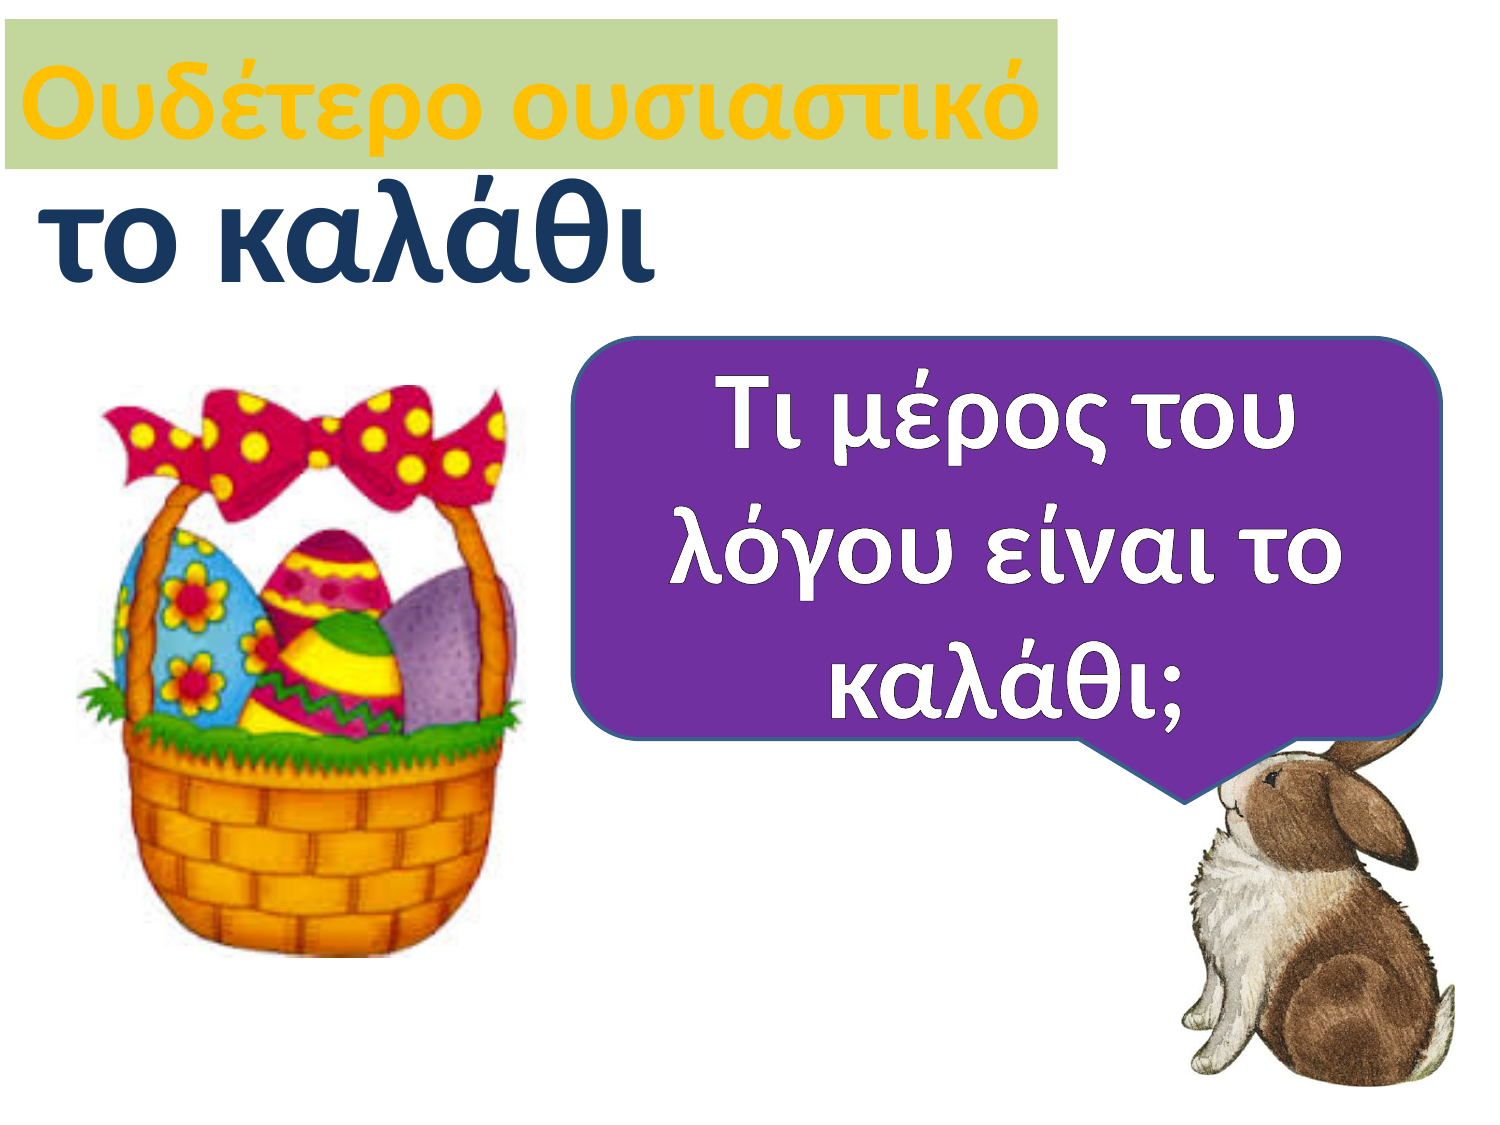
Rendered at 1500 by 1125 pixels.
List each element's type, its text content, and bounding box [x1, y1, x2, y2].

picture [1180, 686, 1455, 1088]
text_box Ουδέτερο ουσιαστικό [4, 19, 1058, 170]
text_box Τι μέρος του λόγου είναι το καλάθι; [570, 335, 1443, 800]
text_box το καλάθι [27, 170, 672, 321]
picture [76, 385, 526, 958]
